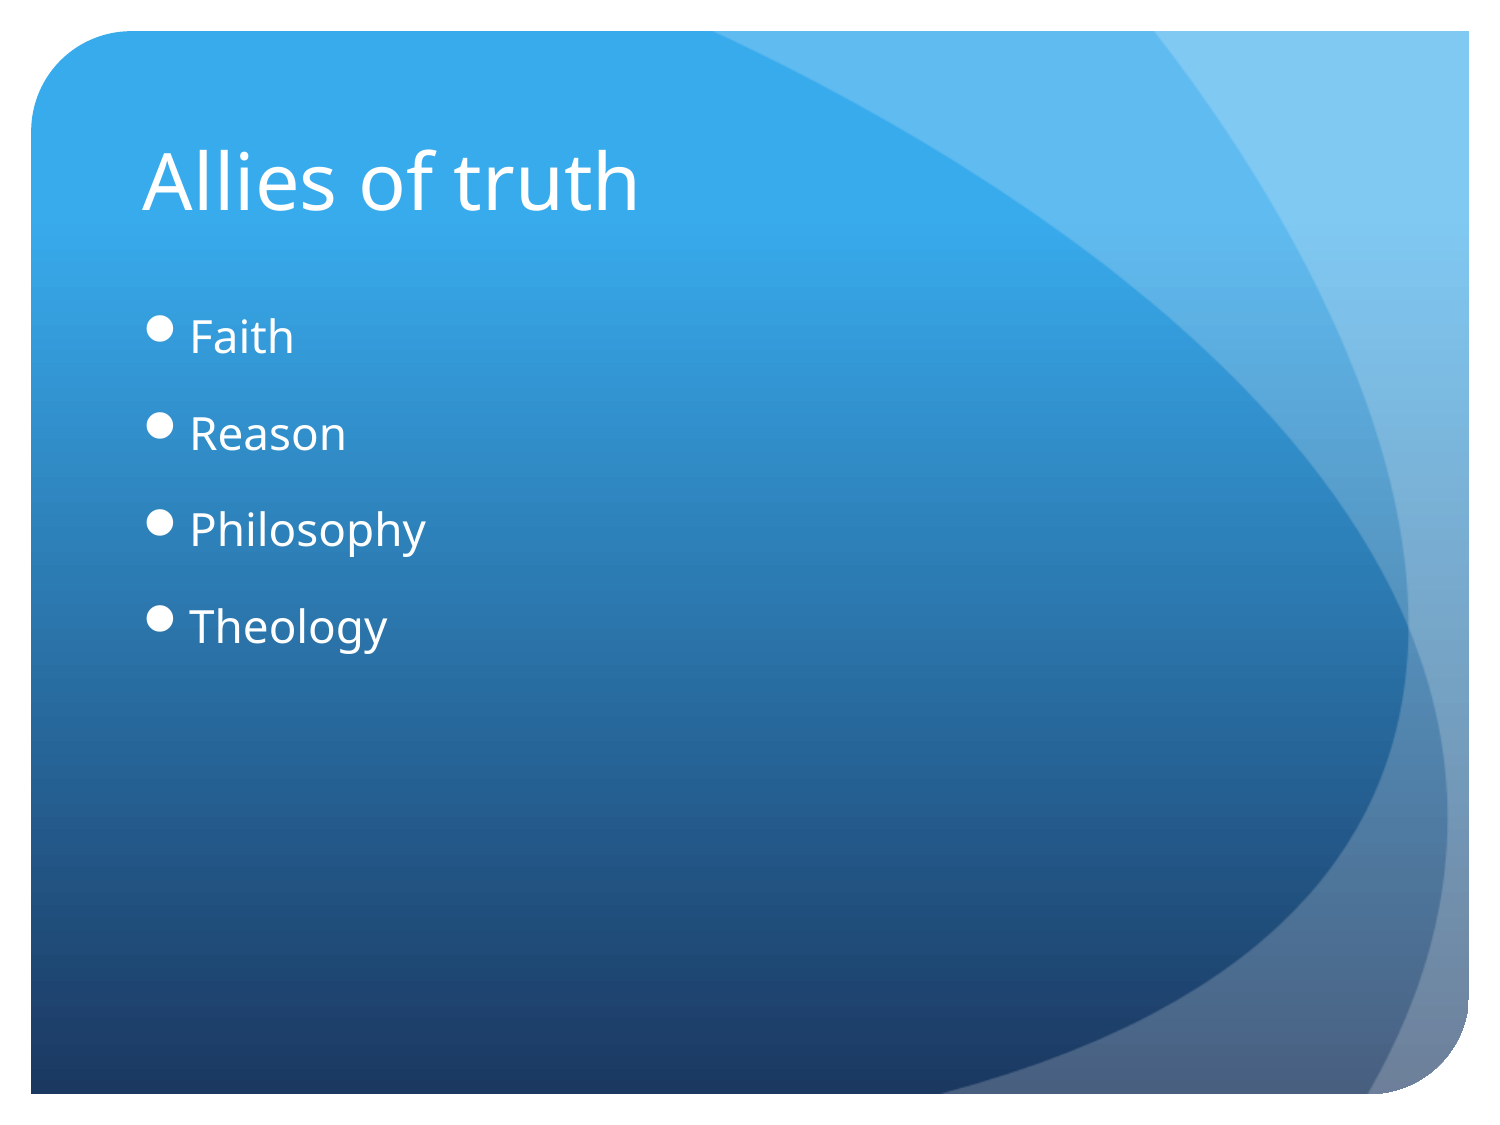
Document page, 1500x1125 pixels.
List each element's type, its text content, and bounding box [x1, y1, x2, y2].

list Faith Reason Philosophy Theology [127, 299, 1372, 991]
title Allies of truth [127, 62, 1372, 234]
picture [24, 30, 1473, 1094]
